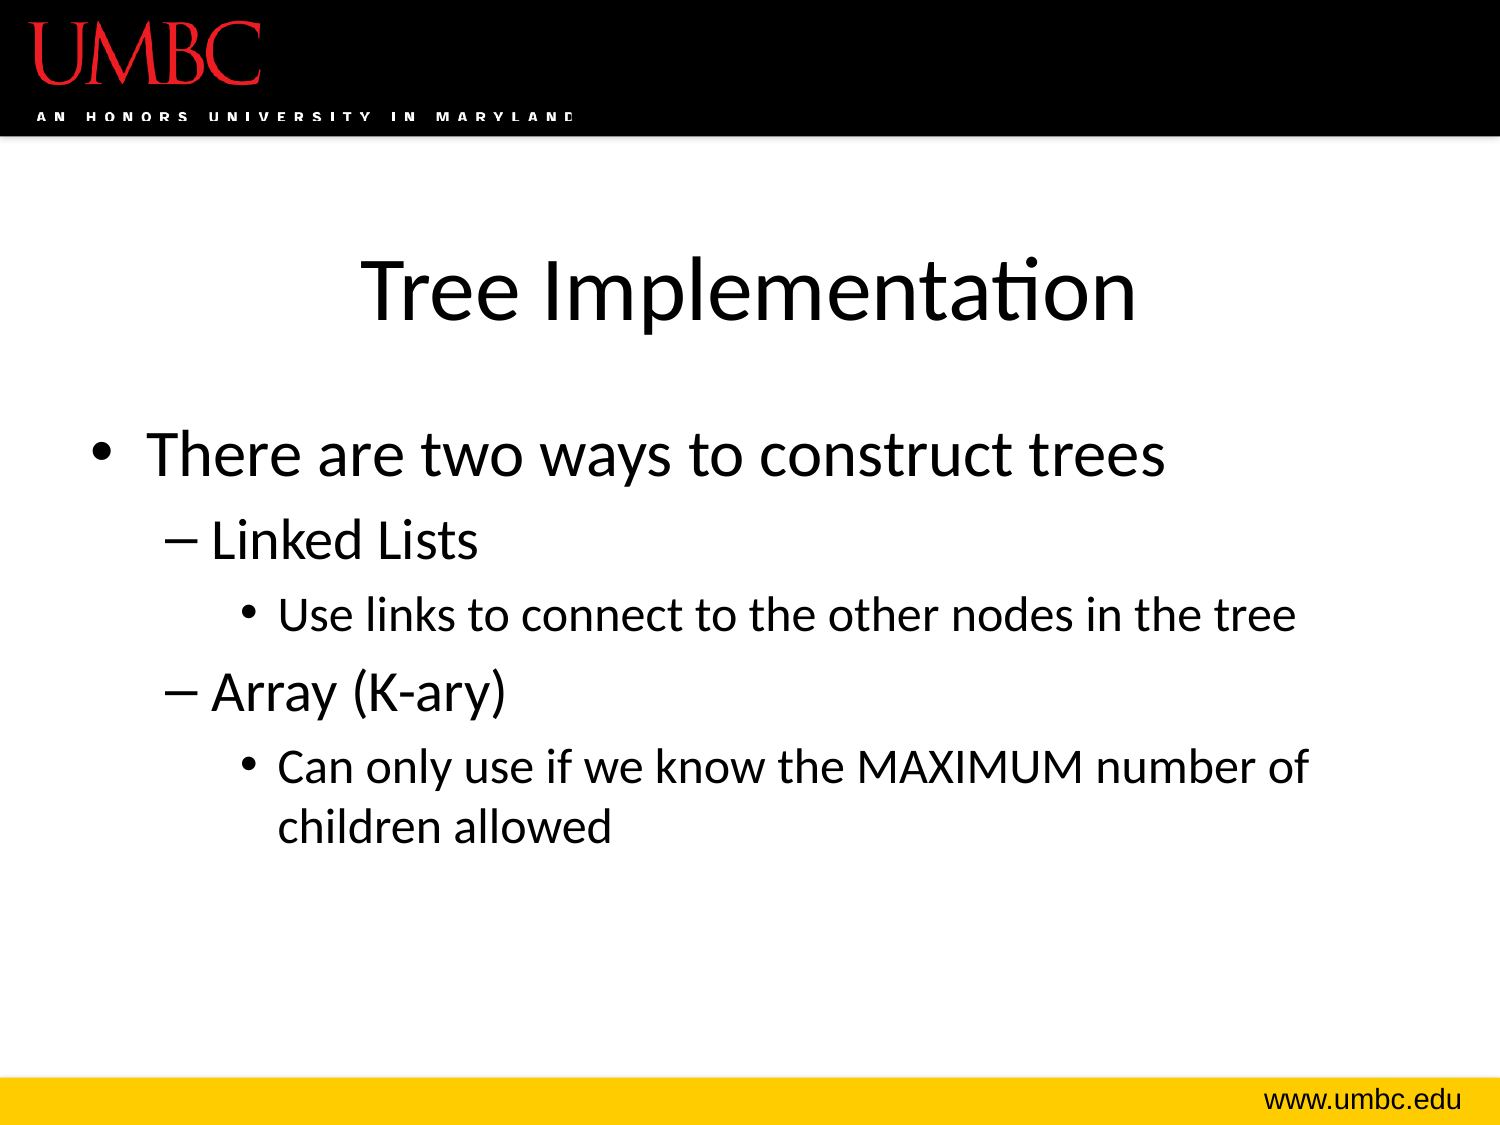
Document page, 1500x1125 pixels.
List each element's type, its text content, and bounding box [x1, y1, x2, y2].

list There are two ways to construct trees Linked Lists Use links to connect to the other nodes in the tree Array (K-ary) Can only use if we know the MAXIMUM number of children allowed [75, 402, 1425, 1005]
title Tree Implementation [75, 190, 1425, 378]
